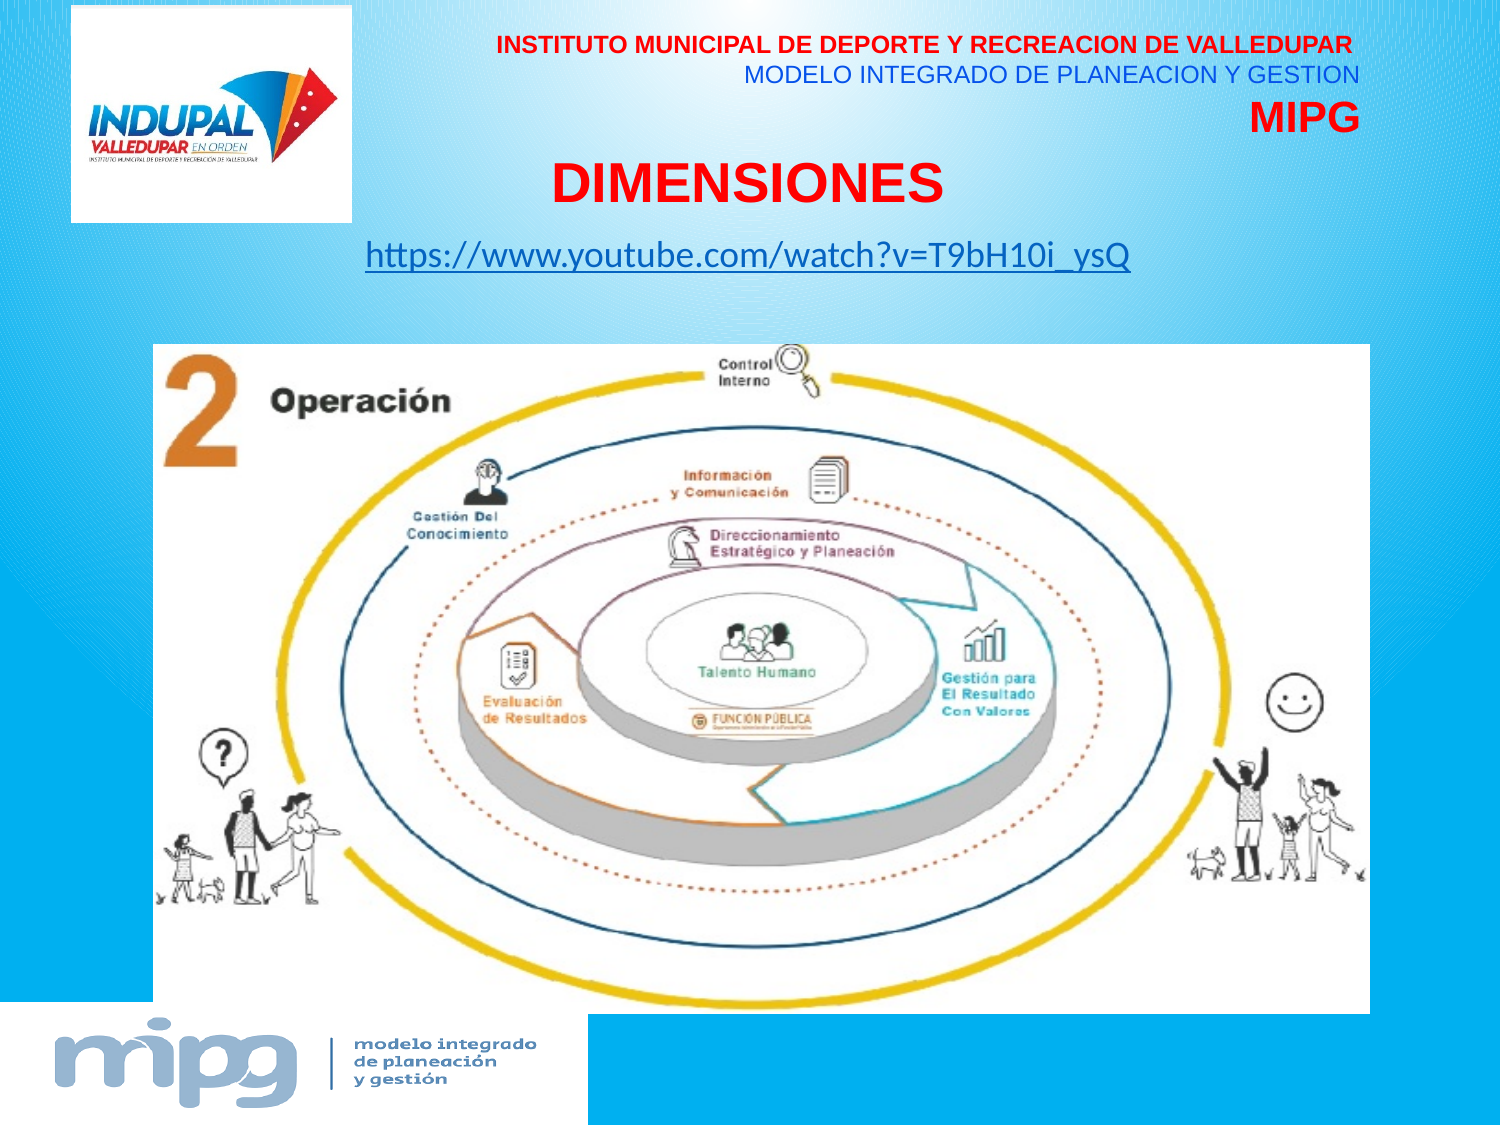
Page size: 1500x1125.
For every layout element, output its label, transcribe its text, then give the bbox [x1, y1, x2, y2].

subtitle DIMENSIONES https://www.youtube.com/watch?v=T9bH10i_ysQ [189, 147, 1307, 344]
picture [71, 5, 352, 223]
text_box INSTITUTO MUNICIPAL DE DEPORTE Y RECREACION DE VALLEDUPAR MODELO INTEGRADO DE PLANEACION Y GESTION MIPG [352, 14, 1373, 147]
picture [0, 344, 1370, 1125]
